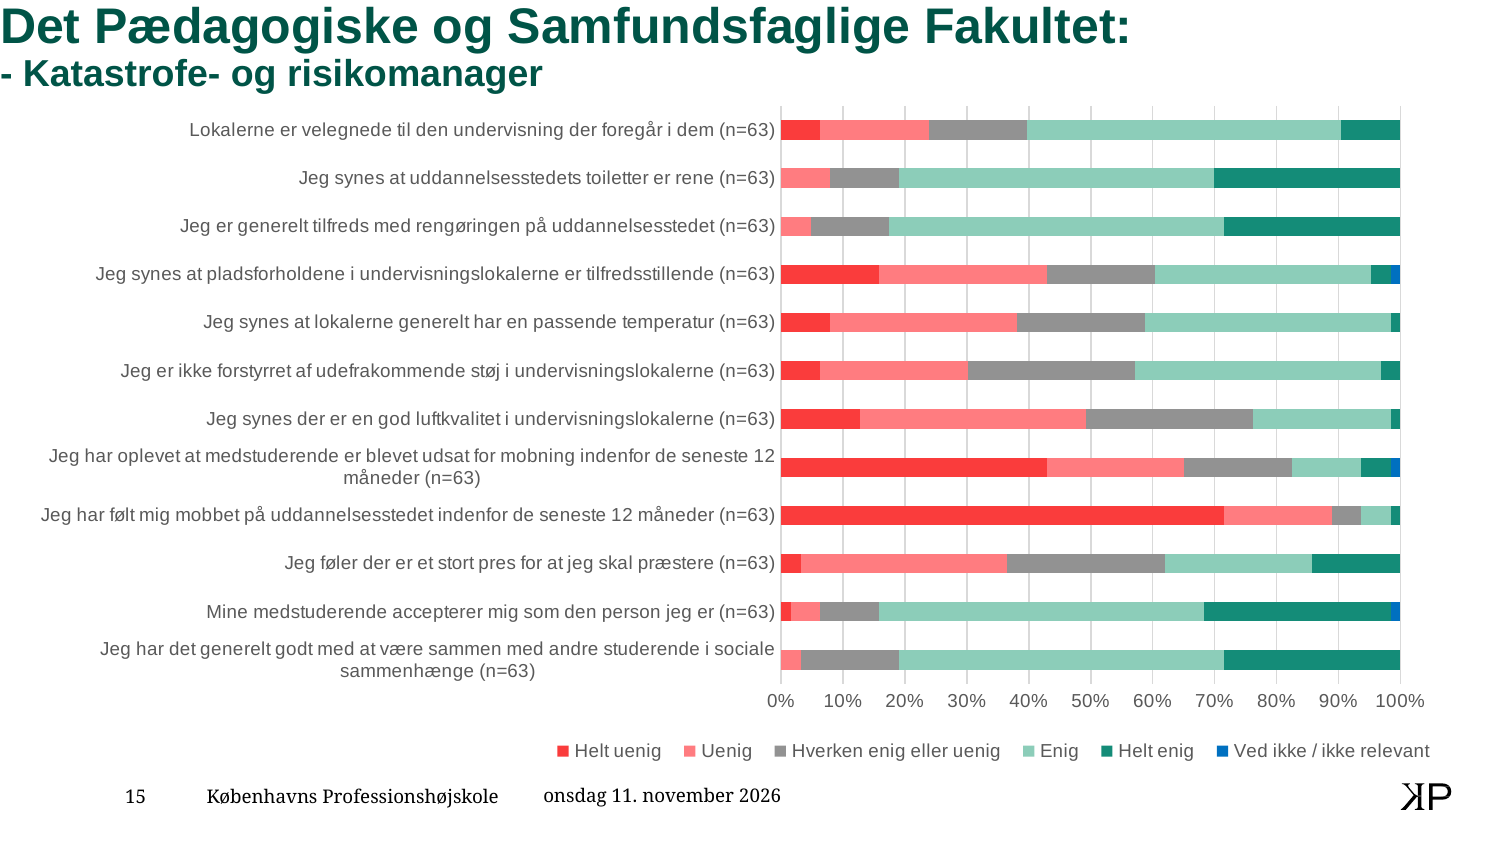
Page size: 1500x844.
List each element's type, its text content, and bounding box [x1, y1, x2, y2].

chart [11, 92, 1455, 771]
title Det Pædagogiske og Samfundsfaglige Fakultet: - Katastrofe- og risikomanager [0, 0, 1229, 162]
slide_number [543, 783, 963, 807]
